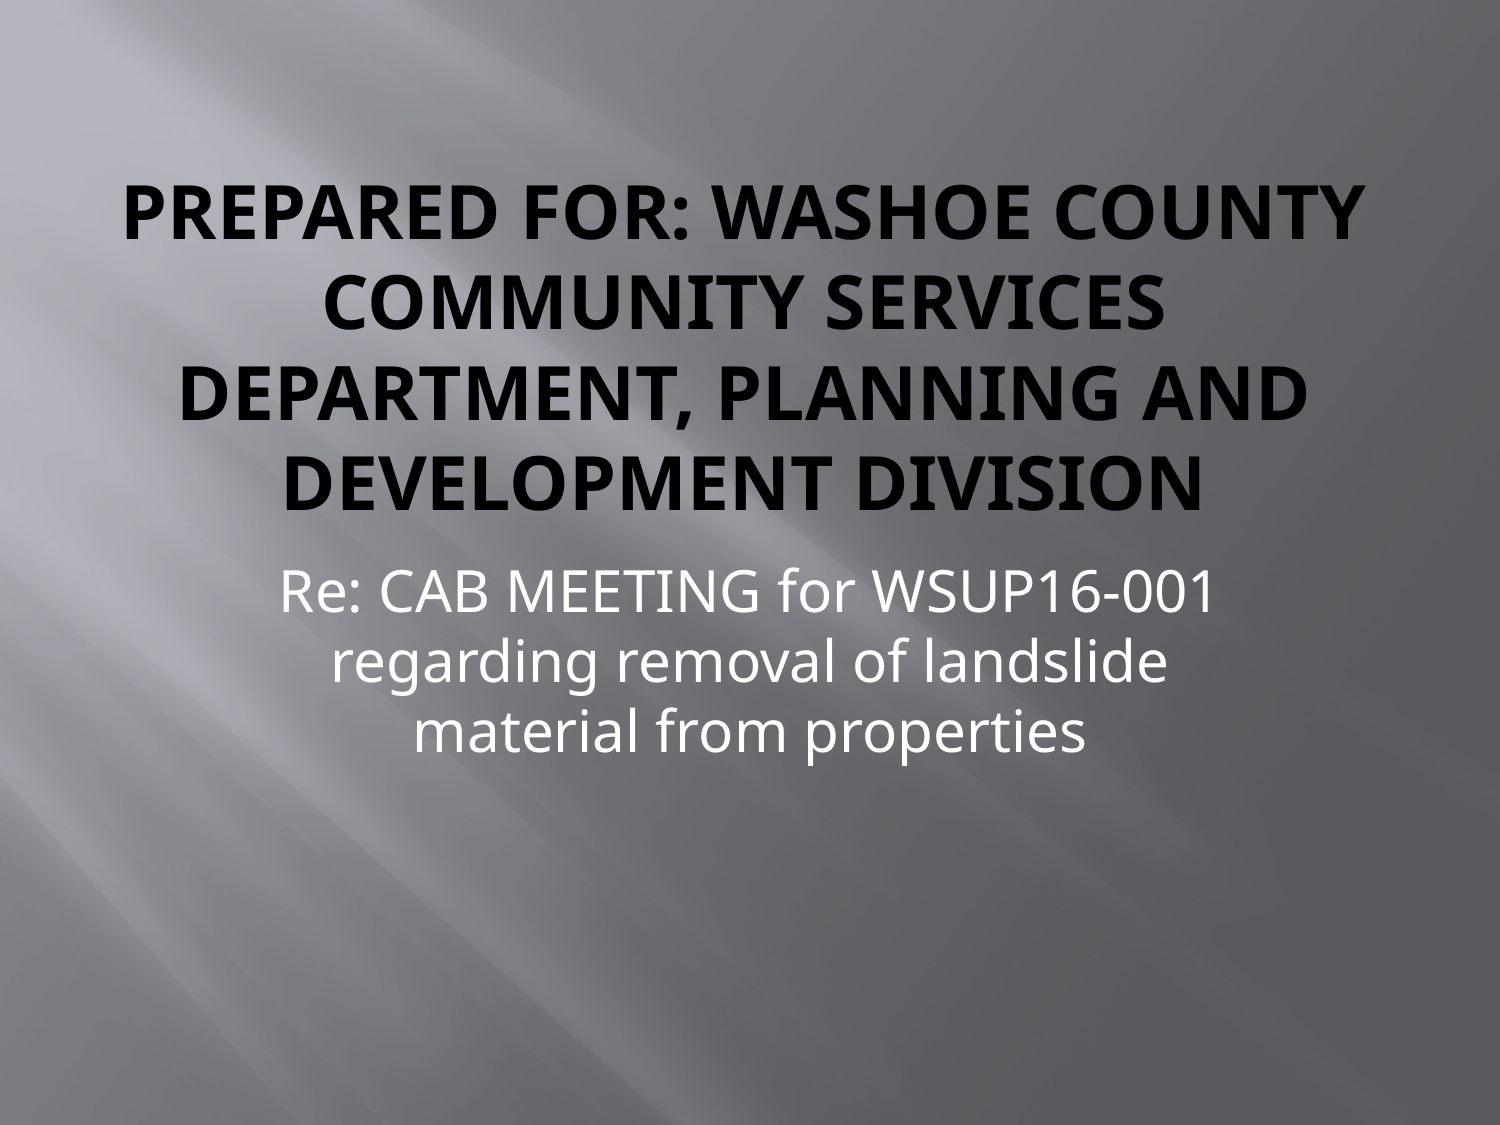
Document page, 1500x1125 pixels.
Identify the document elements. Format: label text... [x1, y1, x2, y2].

title Prepared for: WASHOE COUNTY COMMUNITY SERVICES DEPARTMENT, PLANNING AND Development DIVISION [69, 224, 1420, 525]
subtitle Re: CAB MEETING for WSUP16-001 regarding removal of landslide material from properties [225, 546, 1275, 834]
